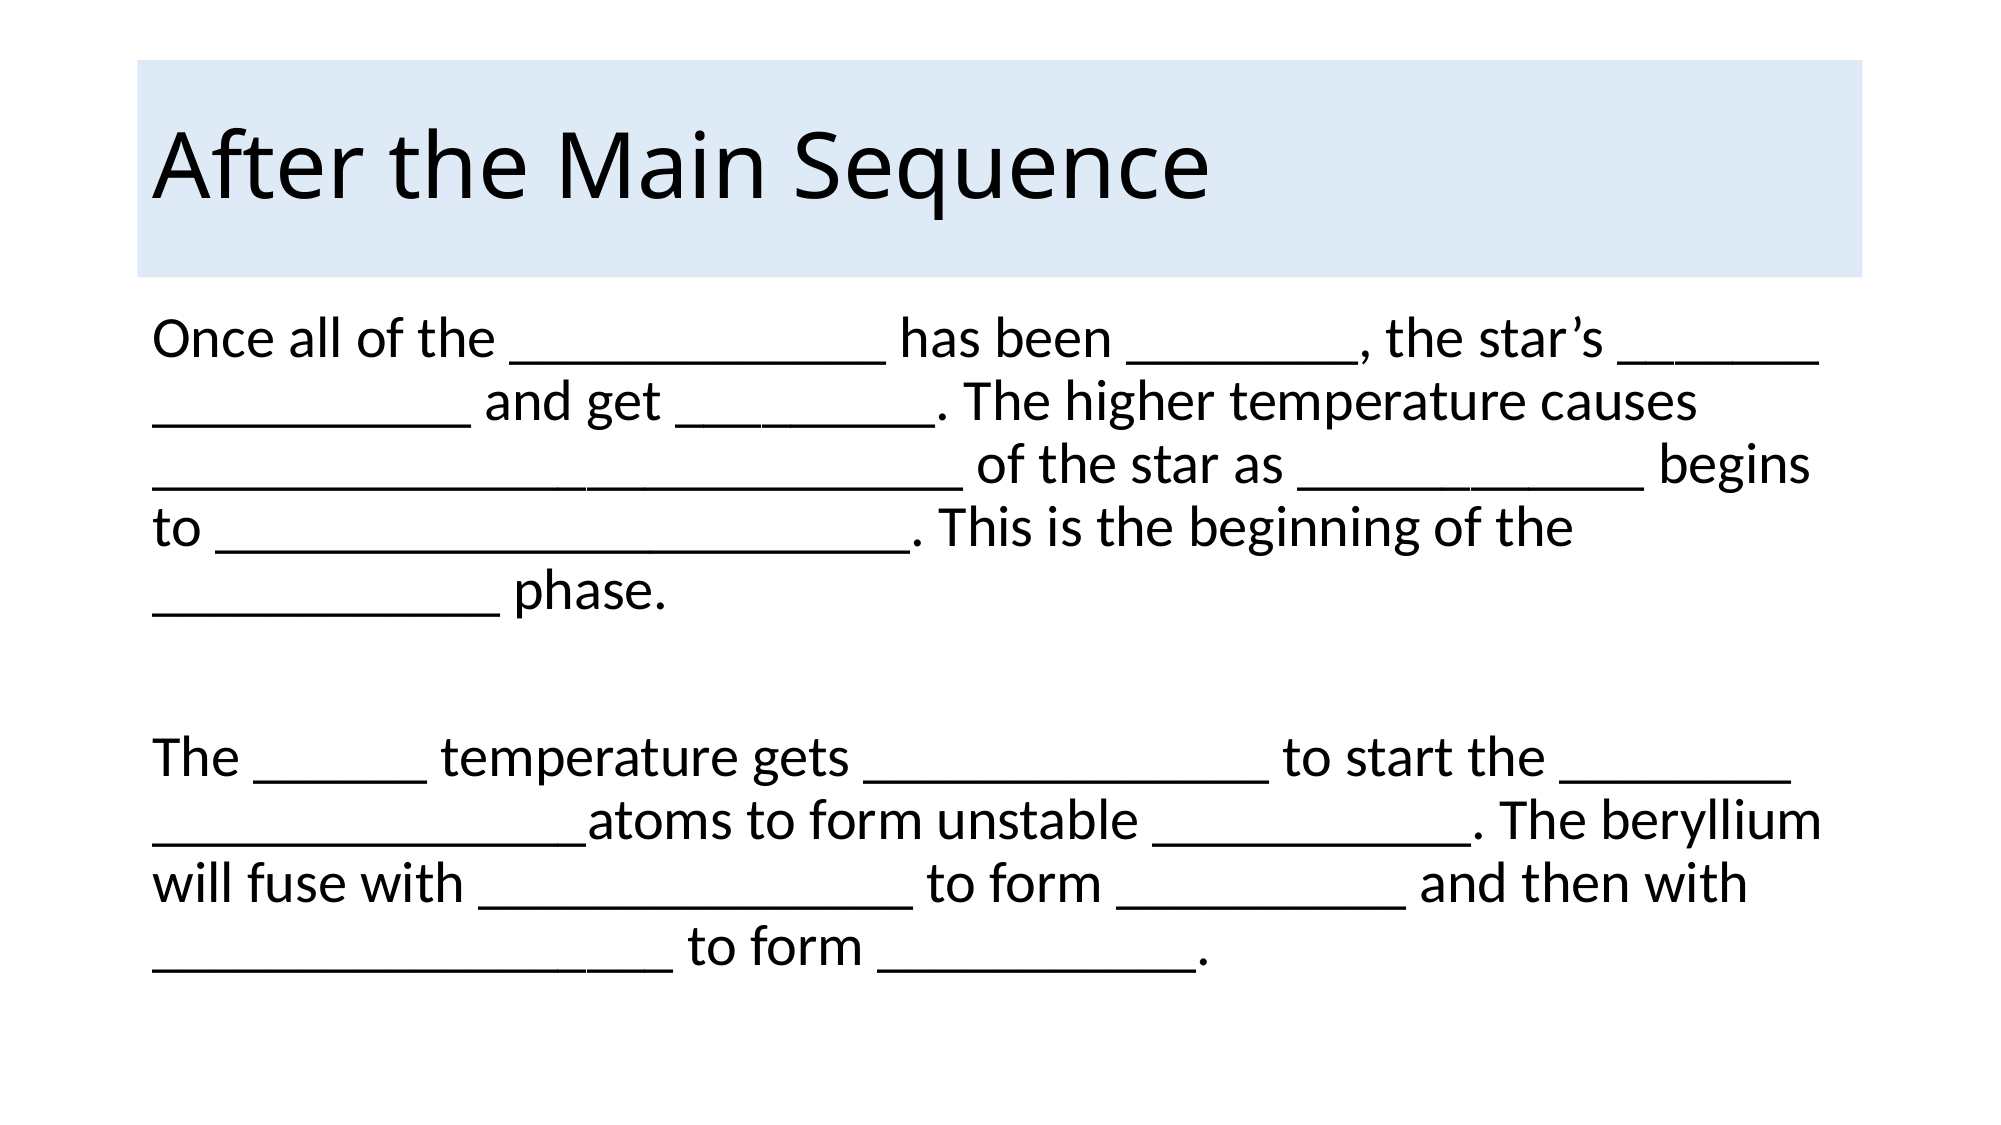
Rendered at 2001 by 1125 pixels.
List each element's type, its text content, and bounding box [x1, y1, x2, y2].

list Once all of the _____________ has been ________, the star’s _______ ___________ and get _________. The higher temperature causes ____________________________ of the star as ____________ begins to ________________________. This is the beginning of the ____________ phase. The ______ temperature gets ______________ to start the ________ _______________atoms to form unstable ___________. The beryllium will fuse with _______________ to form __________ and then with __________________ to form ___________. [137, 299, 1863, 1014]
title After the Main Sequence [137, 59, 1863, 278]
